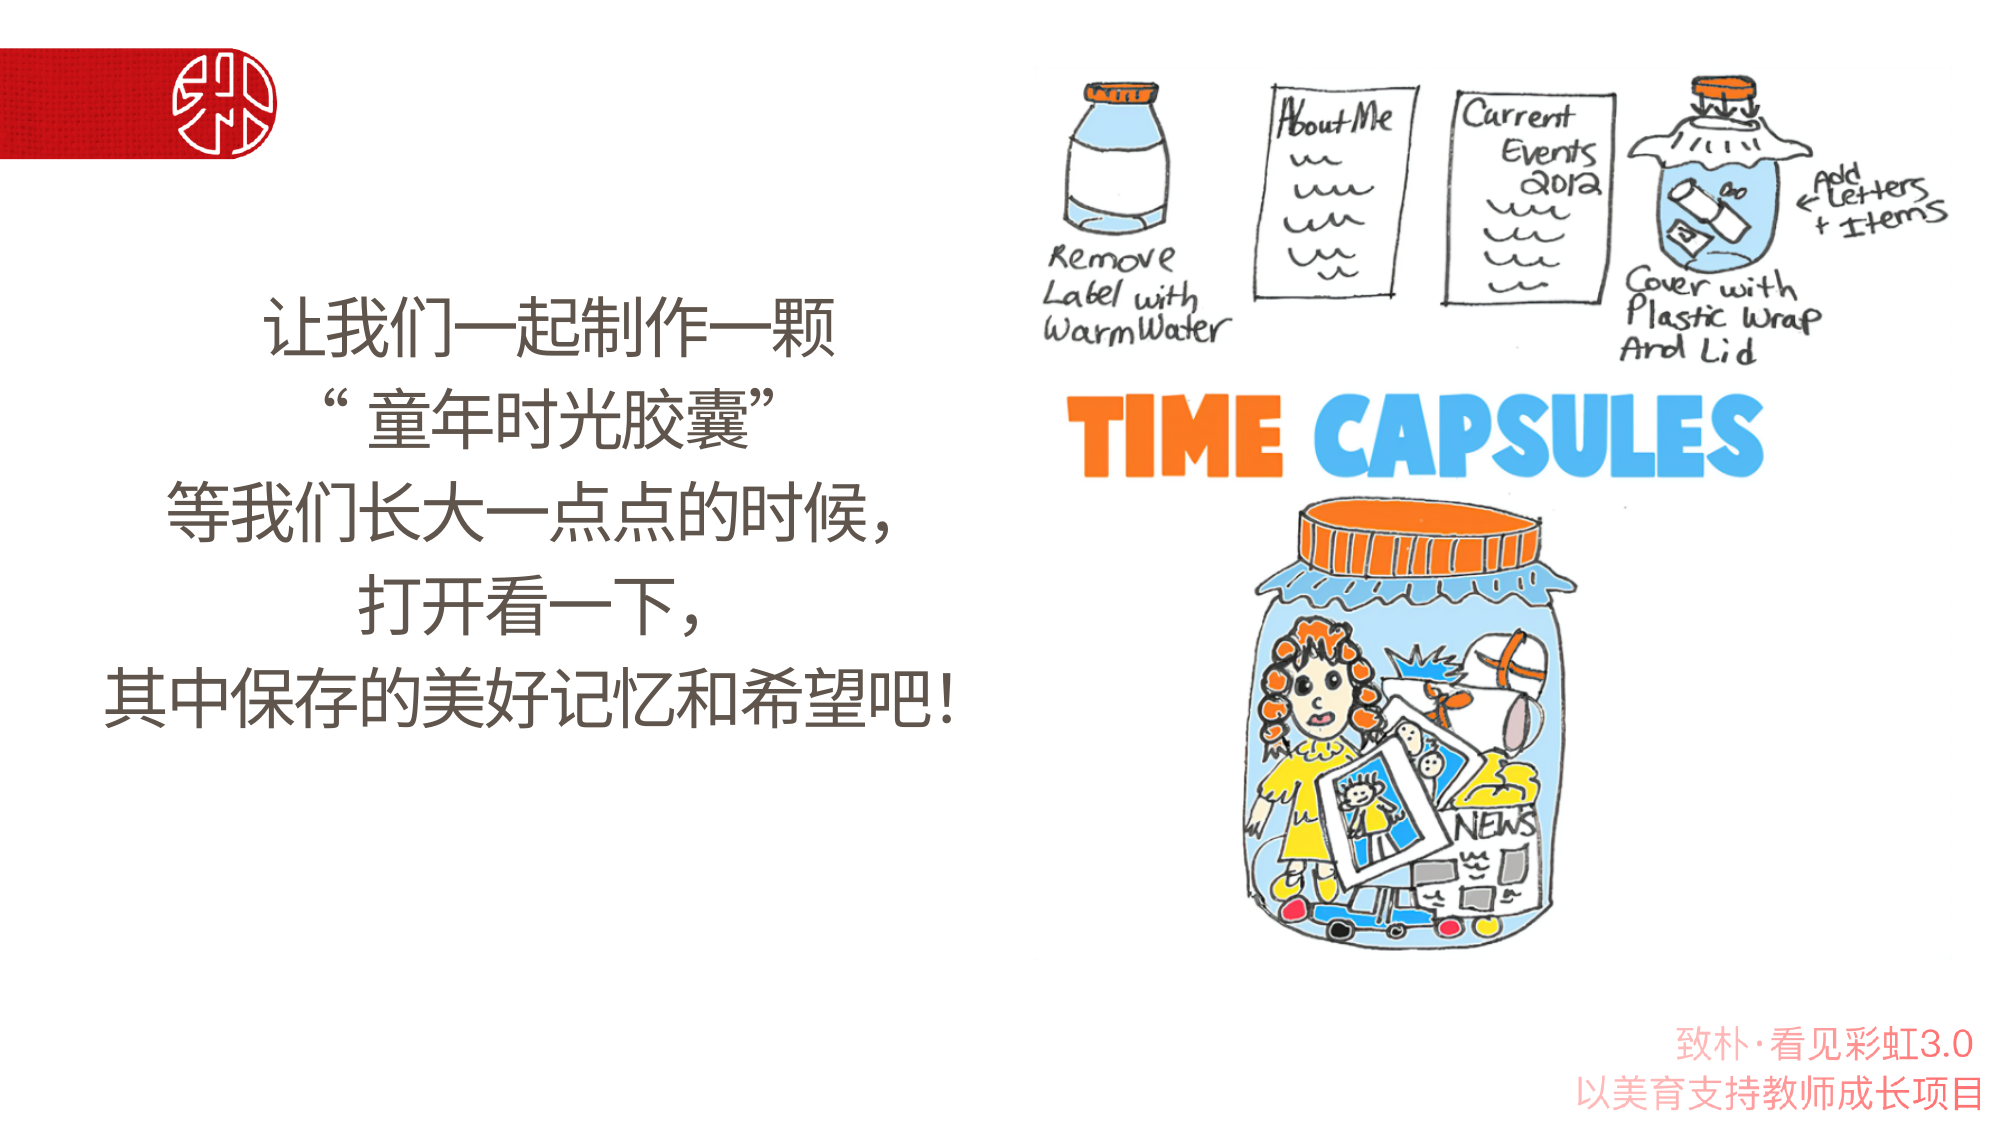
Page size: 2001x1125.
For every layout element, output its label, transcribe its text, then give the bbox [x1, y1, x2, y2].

picture [0, 0, 2001, 1125]
text_box 让我们一起制作一颗 “童年时光胶囊” 等我们长大一点点的时候， 打开看一下， 其中保存的美好记忆和希望吧！ [0, 290, 1035, 835]
